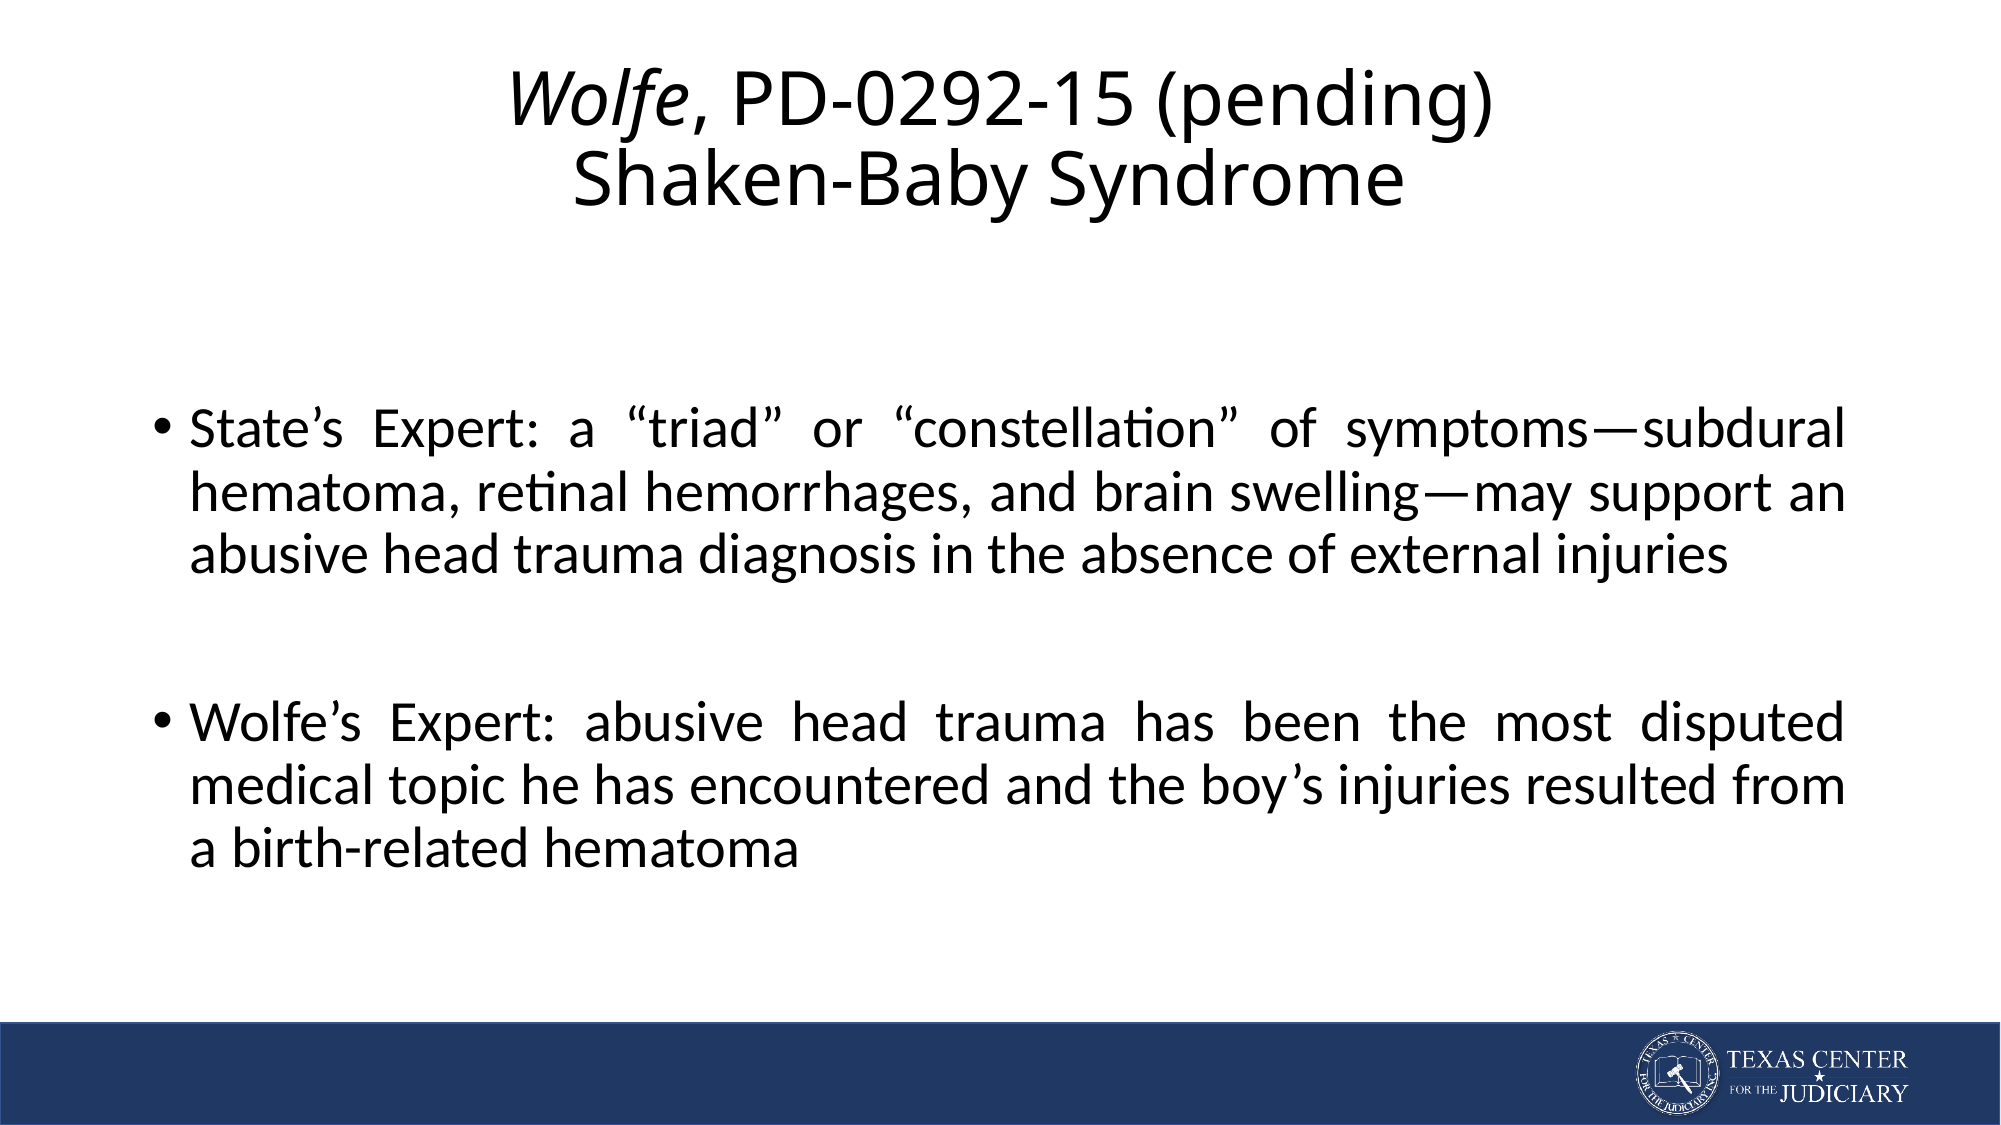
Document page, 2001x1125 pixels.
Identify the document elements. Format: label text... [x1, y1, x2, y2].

list State’s Expert: a “triad” or “constellation” of symptoms—subdural hematoma, retinal hemorrhages, and brain swelling—may support an abusive head trauma diagnosis in the absence of external injuries Wolfe’s Expert: abusive head trauma has been the most disputed medical topic he has encountered and the boy’s injuries resulted from a birth-related hematoma [137, 299, 1863, 1014]
title Wolfe, PD-0292-15 (pending) Shaken-Baby Syndrome [137, 59, 1863, 232]
picture [1629, 1028, 1910, 1120]
